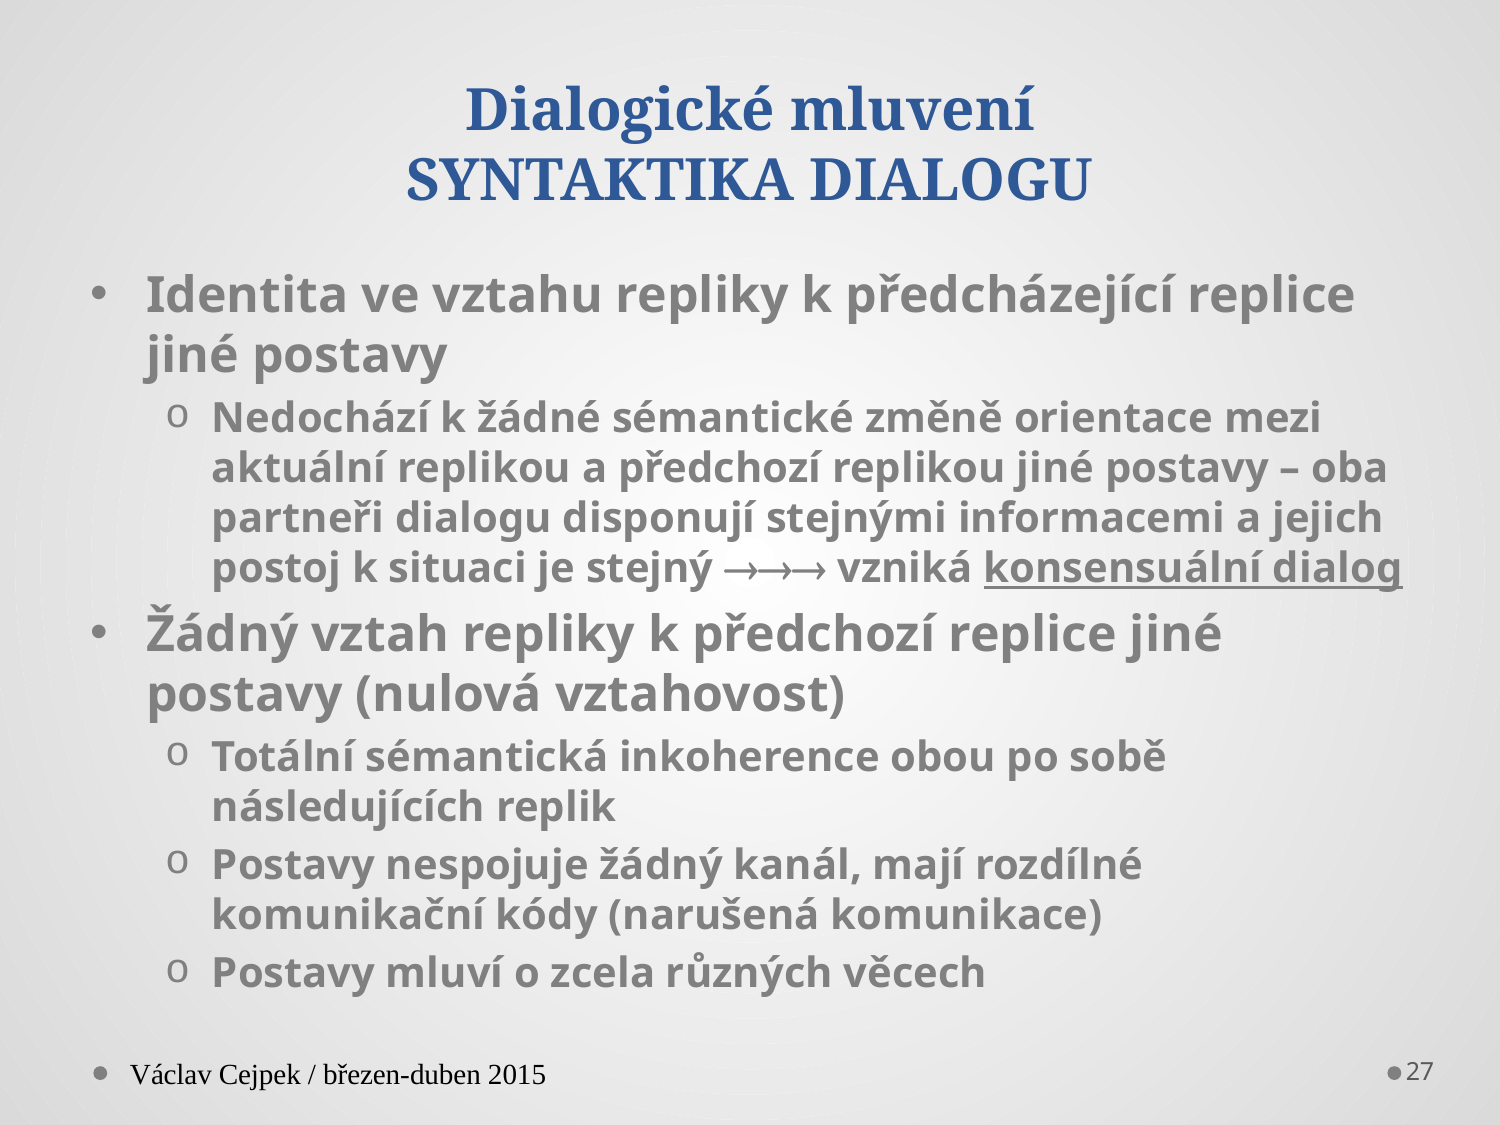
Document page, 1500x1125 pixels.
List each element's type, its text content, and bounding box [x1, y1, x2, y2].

title Dialogické mluvení SYNTAKTIKA DIALOGU [75, 0, 1425, 220]
slide_number 27 [1401, 1042, 1494, 1103]
footer Václav Cejpek / březen-duben 2015 [108, 1042, 576, 1103]
list Identita ve vztahu repliky k předcházející replice jiné postavy Nedochází k žádné sémantické změně orientace mezi aktuální replikou a předchozí replikou jiné postavy – oba partneři dialogu disponují stejnými informacemi a jejich postoj k situaci je stejný  vzniká konsensuální dialog Žádný vztah repliky k předchozí replice jiné postavy (nulová vztahovost) Totální sémantická inkoherence obou po sobě následujících replik Postavy nespojuje žádný kanál, mají rozdílné komunikační kódy (narušená komunikace) Postavy mluví o zcela různých věcech [75, 255, 1425, 1005]
